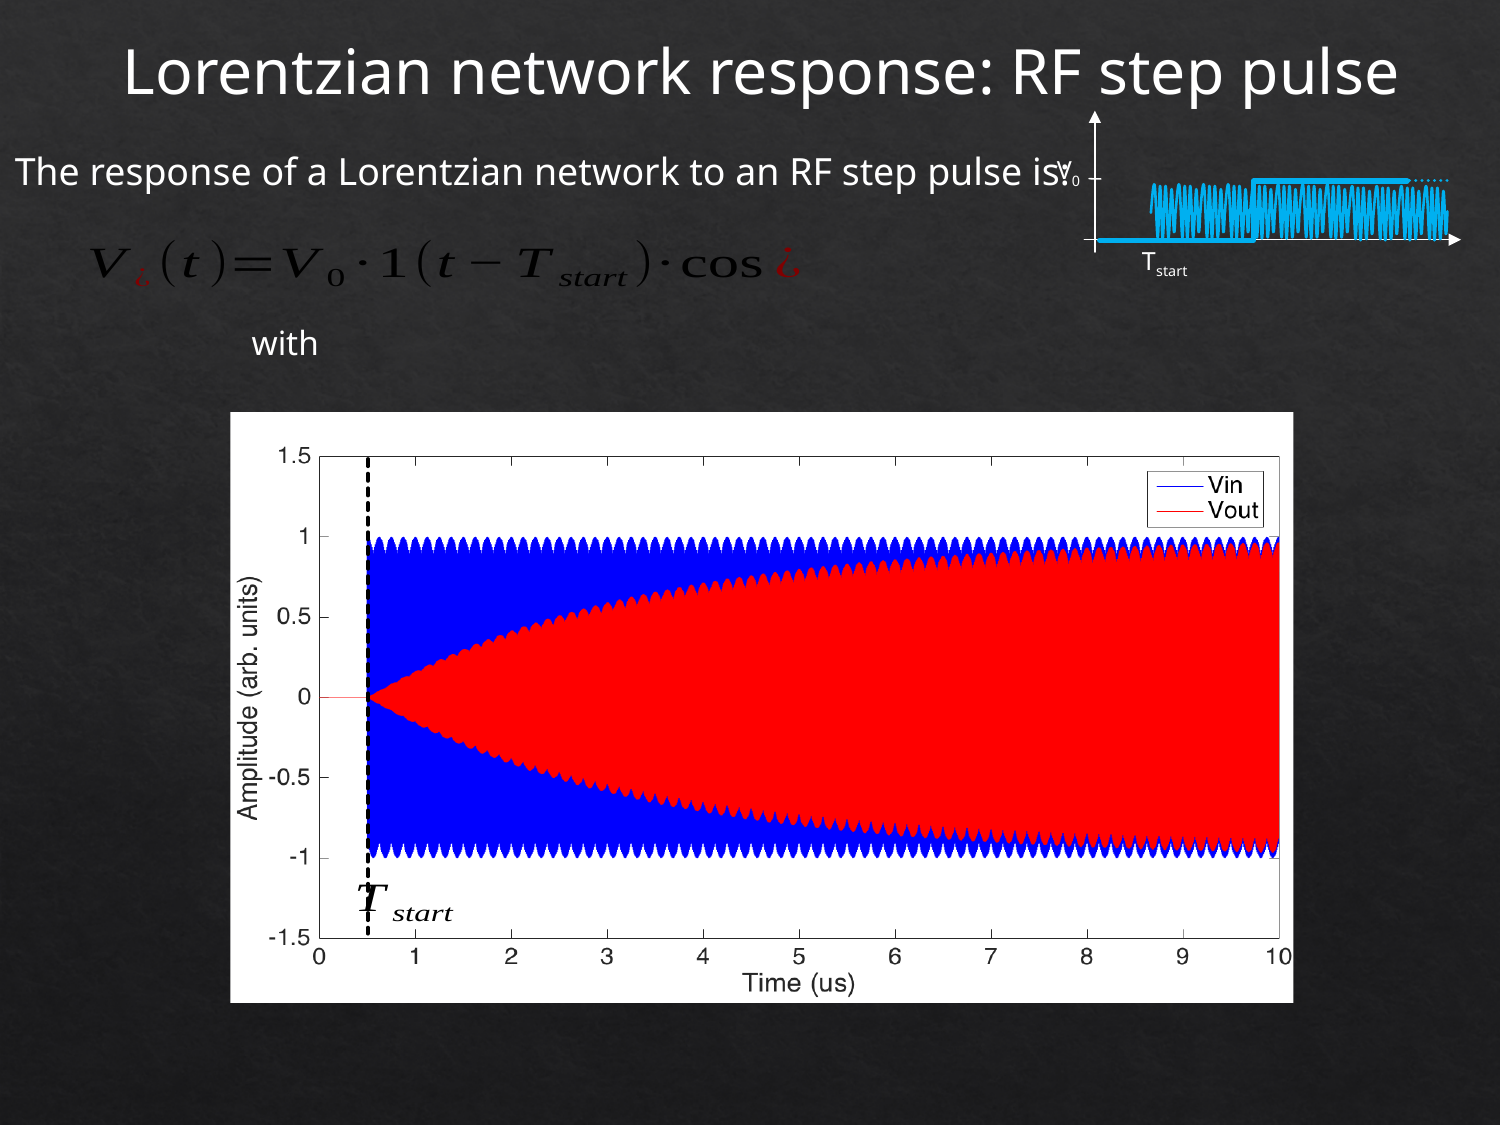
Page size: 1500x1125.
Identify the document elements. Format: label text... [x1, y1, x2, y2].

text_box V0 [1042, 147, 1076, 197]
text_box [230, 412, 1294, 1004]
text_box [1084, 110, 1462, 285]
text_box Lorentzian network response: RF step pulse [100, 0, 1424, 115]
text_box The response of a Lorentzian network to an RF step pulse is: [0, 117, 1077, 201]
